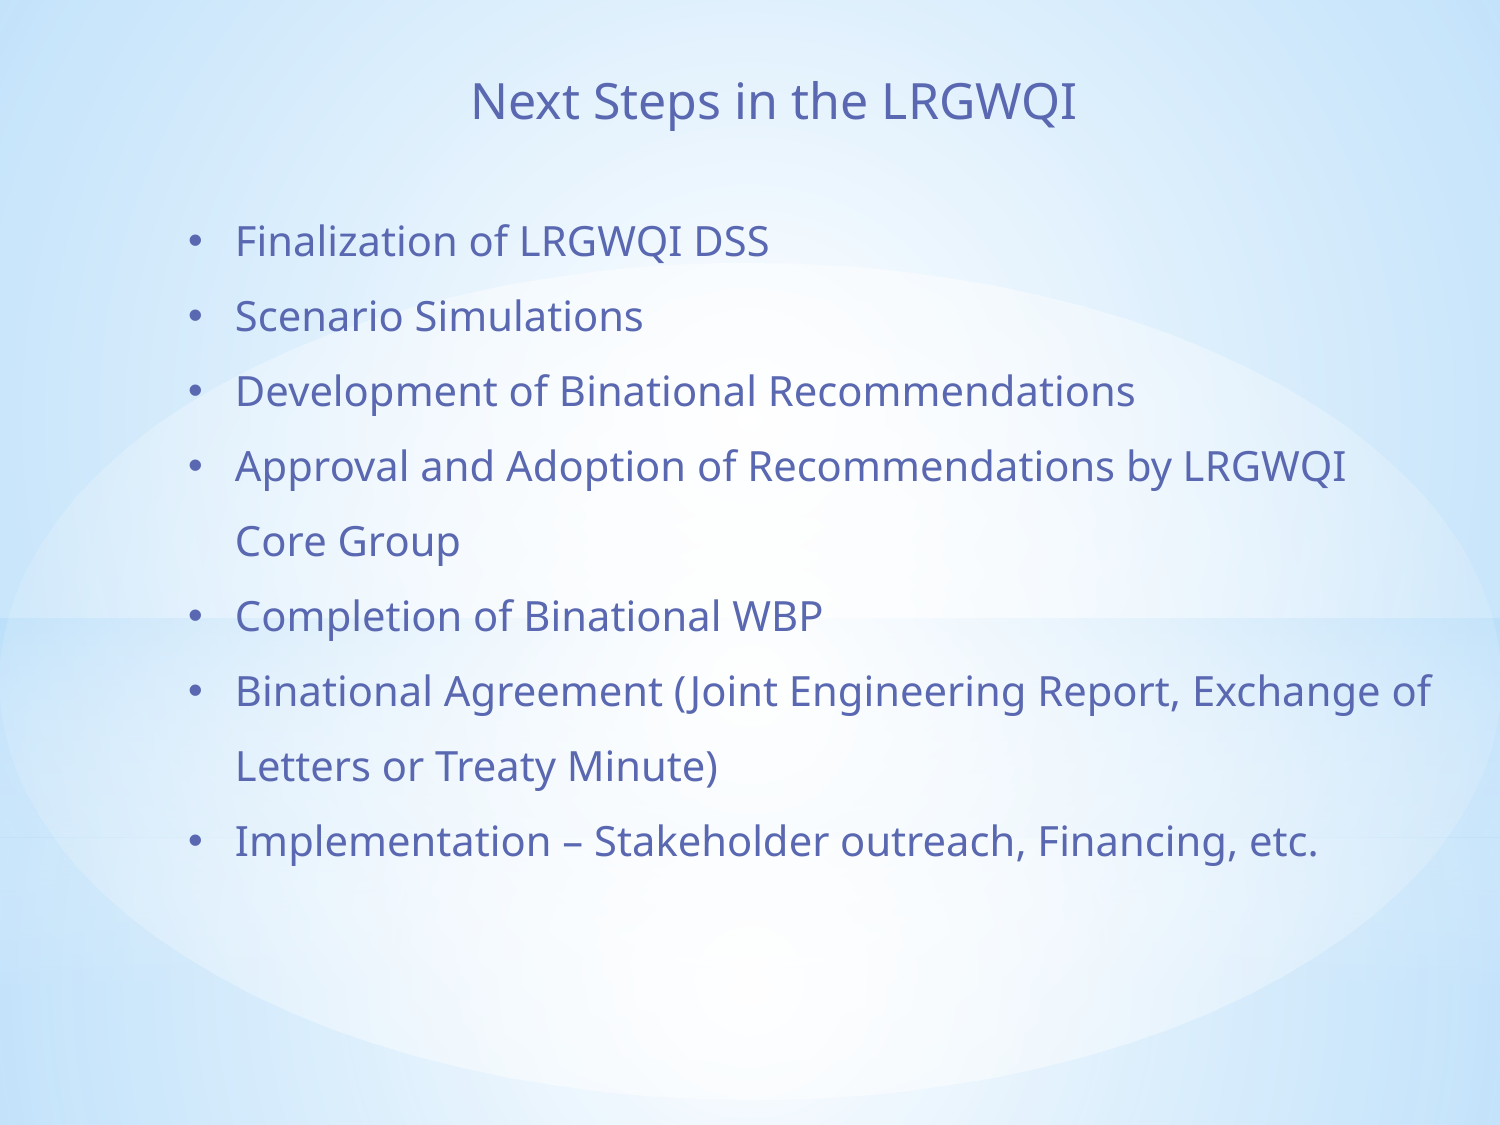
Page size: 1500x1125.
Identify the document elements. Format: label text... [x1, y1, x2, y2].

text_box Next Steps in the LRGWQI [202, 62, 1346, 138]
text_box Finalization of LRGWQI DSS Scenario Simulations Development of Binational Recommendations Approval and Adoption of Recommendations by LRGWQI Core Group Completion of Binational WBP Binational Agreement (Joint Engineering Report, Exchange of Letters or Treaty Minute) Implementation – Stakeholder outreach, Financing, etc. [98, 162, 1450, 873]
